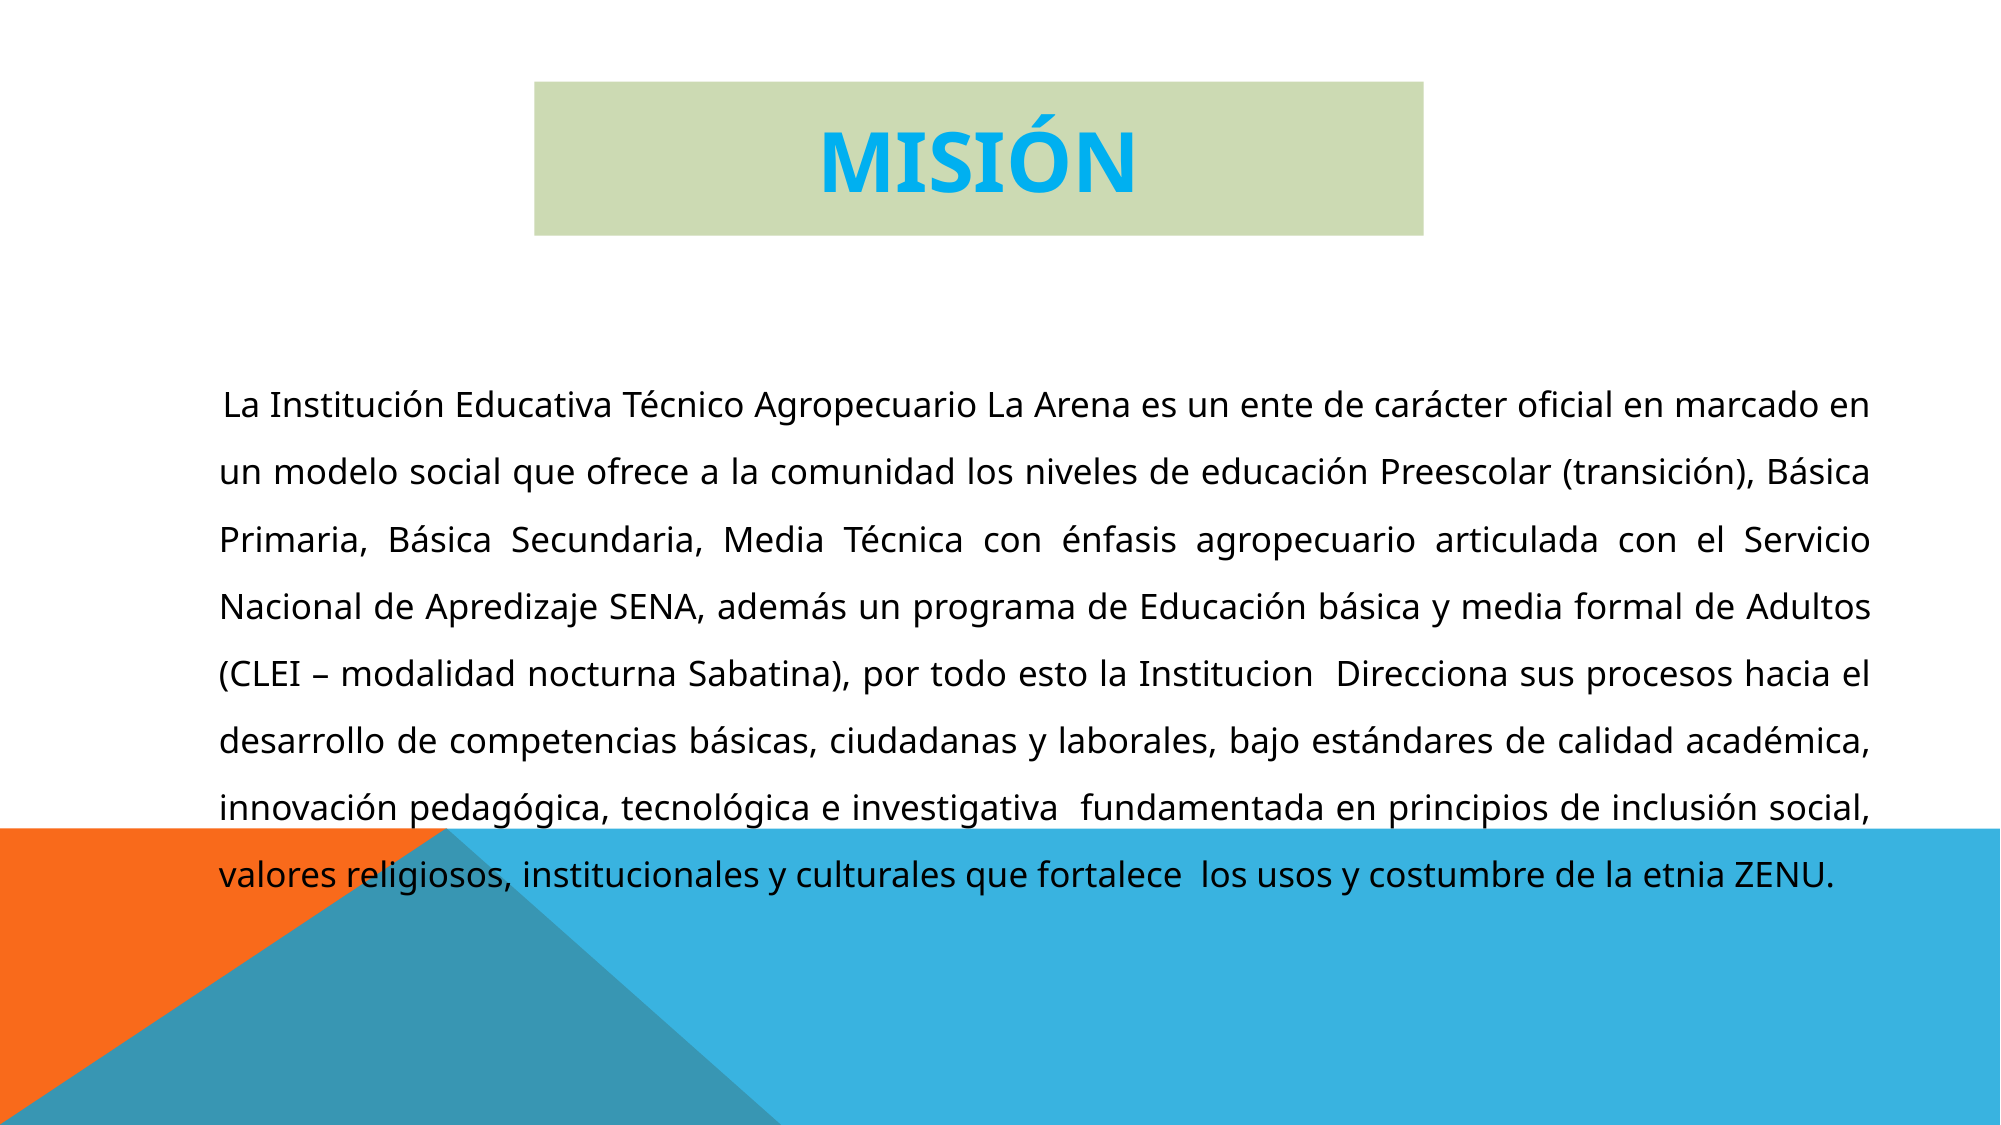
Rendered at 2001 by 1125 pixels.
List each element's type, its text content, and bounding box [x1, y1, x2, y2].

title MISIÓN [534, 81, 1424, 236]
list La Institución Educativa Técnico Agropecuario La Arena es un ente de carácter oficial en marcado en un modelo social que ofrece a la comunidad los niveles de educación Preescolar (transición), Básica Primaria, Básica Secundaria, Media Técnica con énfasis agropecuario articulada con el Servicio Nacional de Apredizaje SENA, además un programa de Educación básica y media formal de Adultos (CLEI – modalidad nocturna Sabatina), por todo esto la Institucion Direcciona sus procesos hacia el desarrollo de competencias básicas, ciudadanas y laborales, bajo estándares de calidad académica, innovación pedagógica, tecnológica e investigativa fundamentada en principios de inclusión social, valores religiosos, institucionales y culturales que fortalece los usos y costumbre de la etnia ZENU. [152, 350, 1888, 970]
